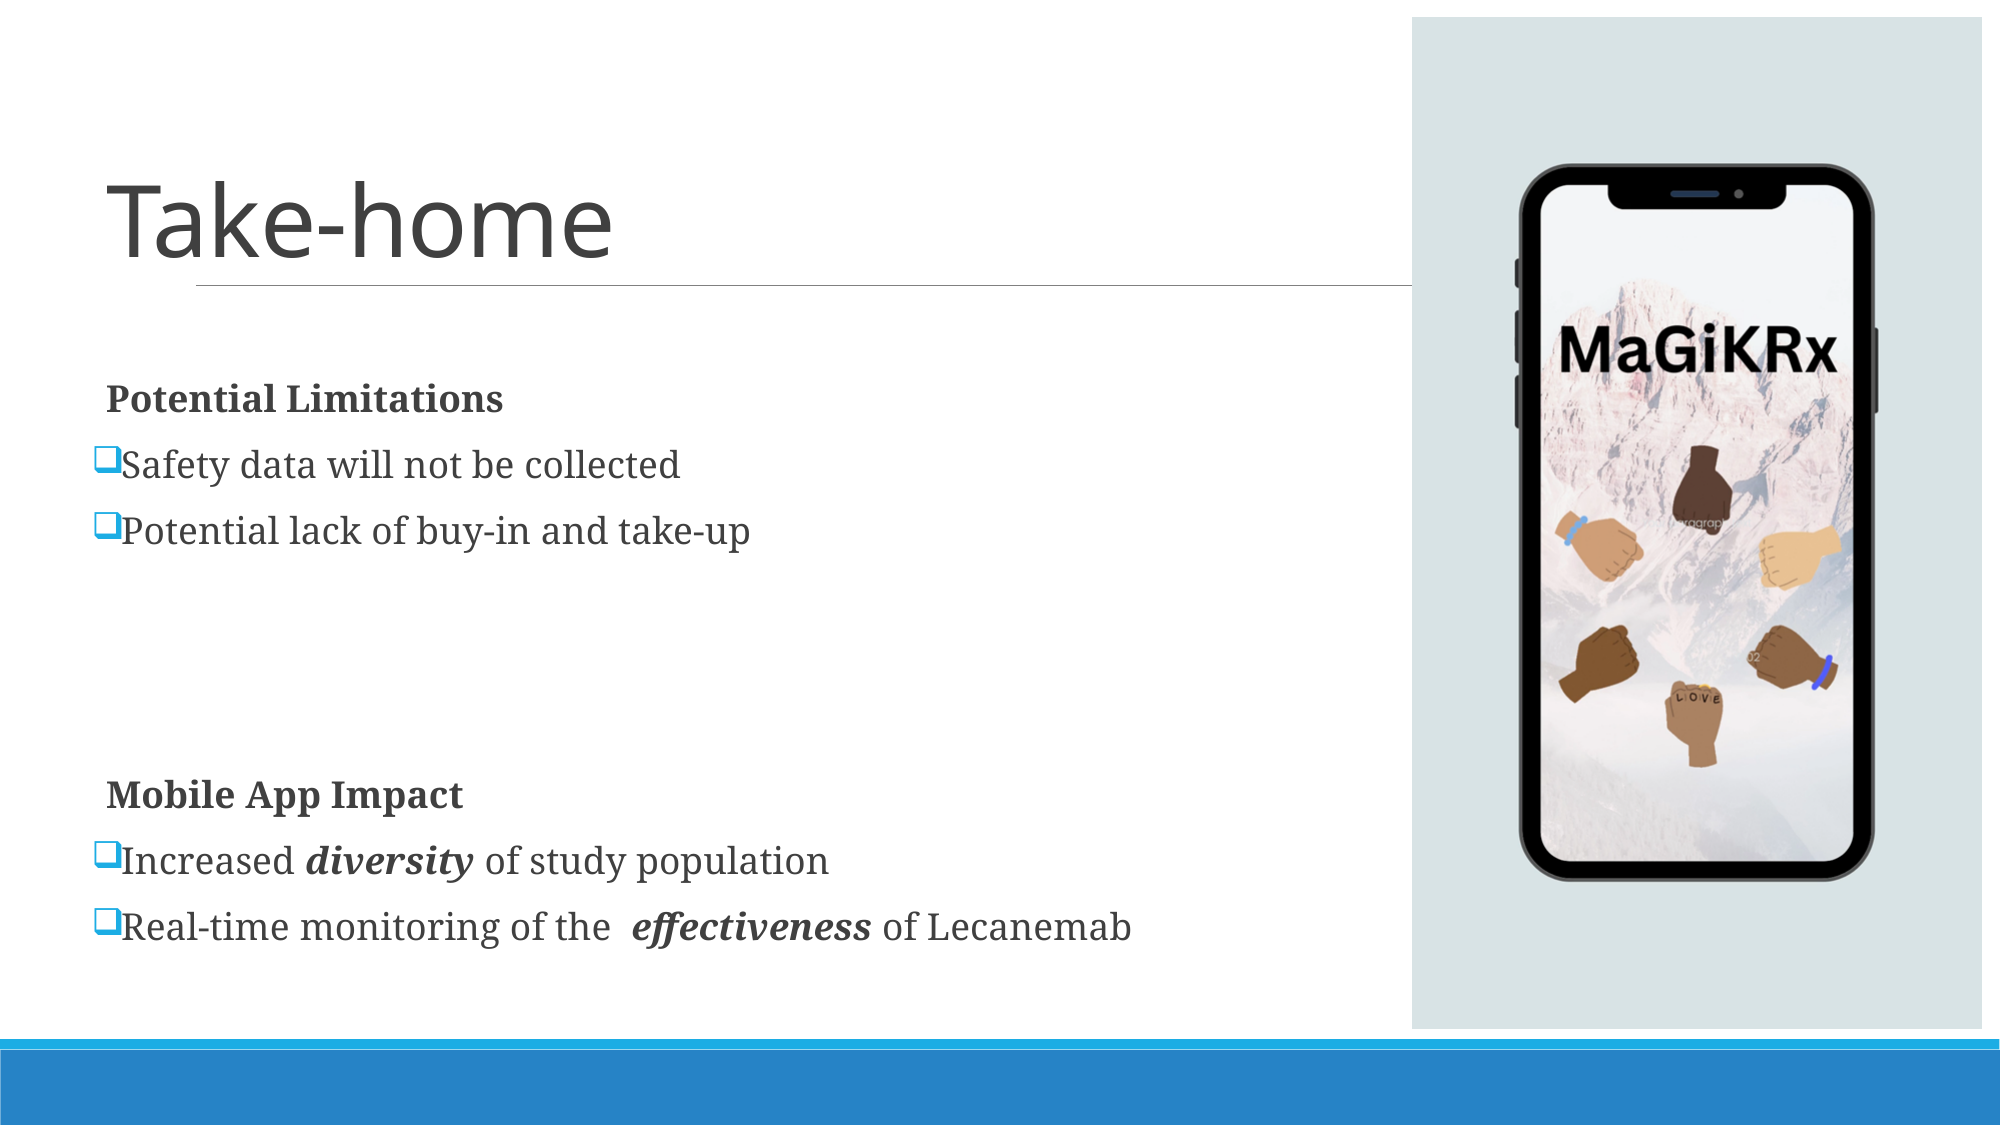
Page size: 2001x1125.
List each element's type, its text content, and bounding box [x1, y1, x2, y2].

title Take-home [91, 47, 1408, 285]
picture [1411, 17, 1982, 1030]
list Potential Limitations Safety data will not be collected Potential lack of buy-in and take-up Mobile App Impact Increased diversity of study population Real-time monitoring of the effectiveness of Lecanemab [91, 302, 1408, 963]
